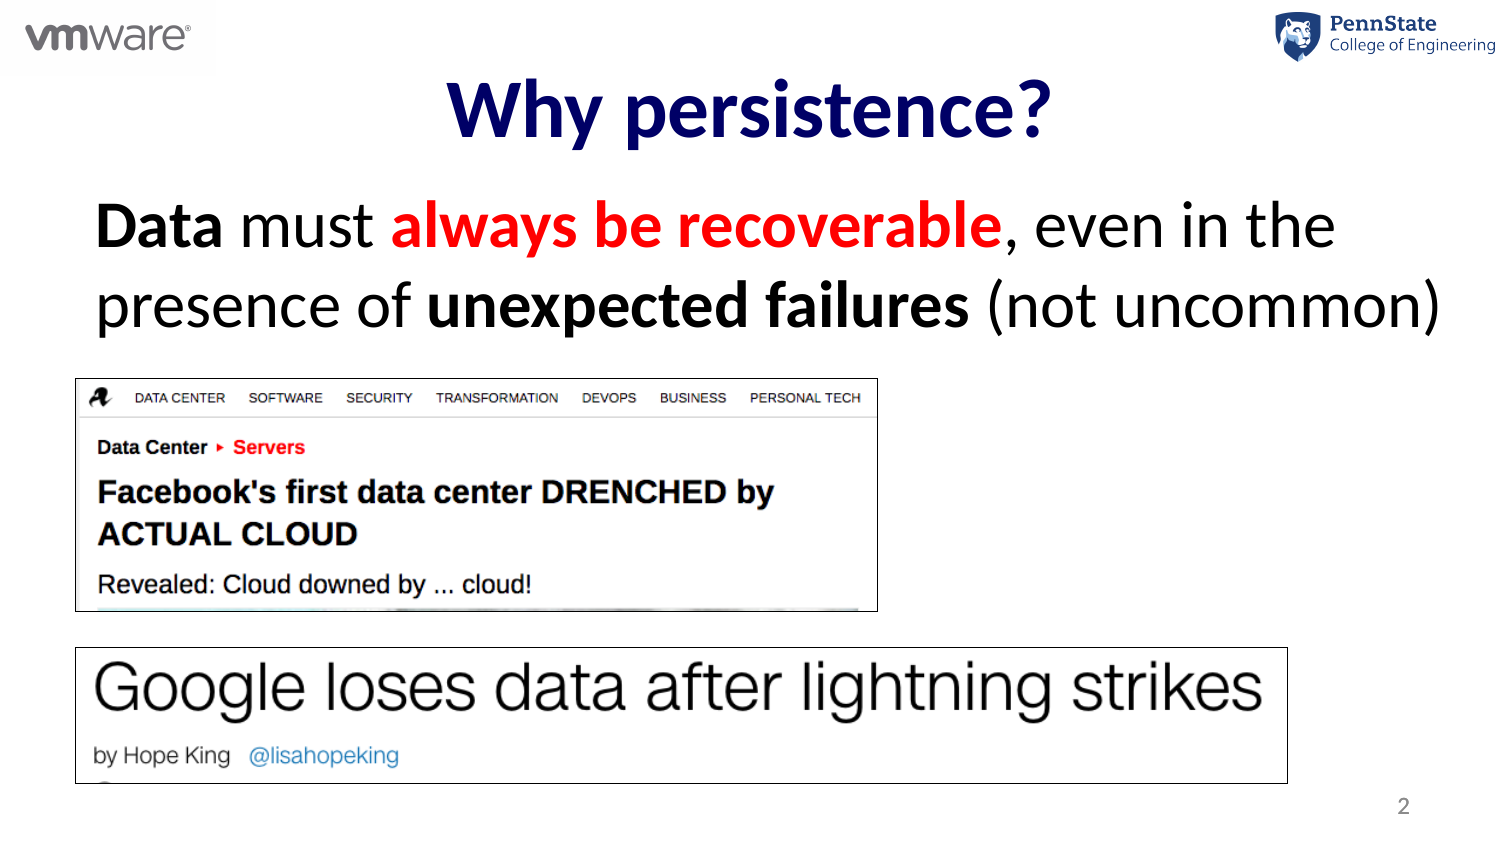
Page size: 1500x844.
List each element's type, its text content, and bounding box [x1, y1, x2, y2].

picture [74, 647, 1288, 784]
picture [74, 377, 878, 612]
title Why persistence? [75, 33, 1425, 175]
picture [1253, 0, 1500, 84]
text_box Data must always be recoverable, even in the presence of unexpected failures (not uncommon) [80, 173, 1474, 348]
picture [0, 0, 217, 76]
slide_number 2 [1074, 782, 1425, 827]
